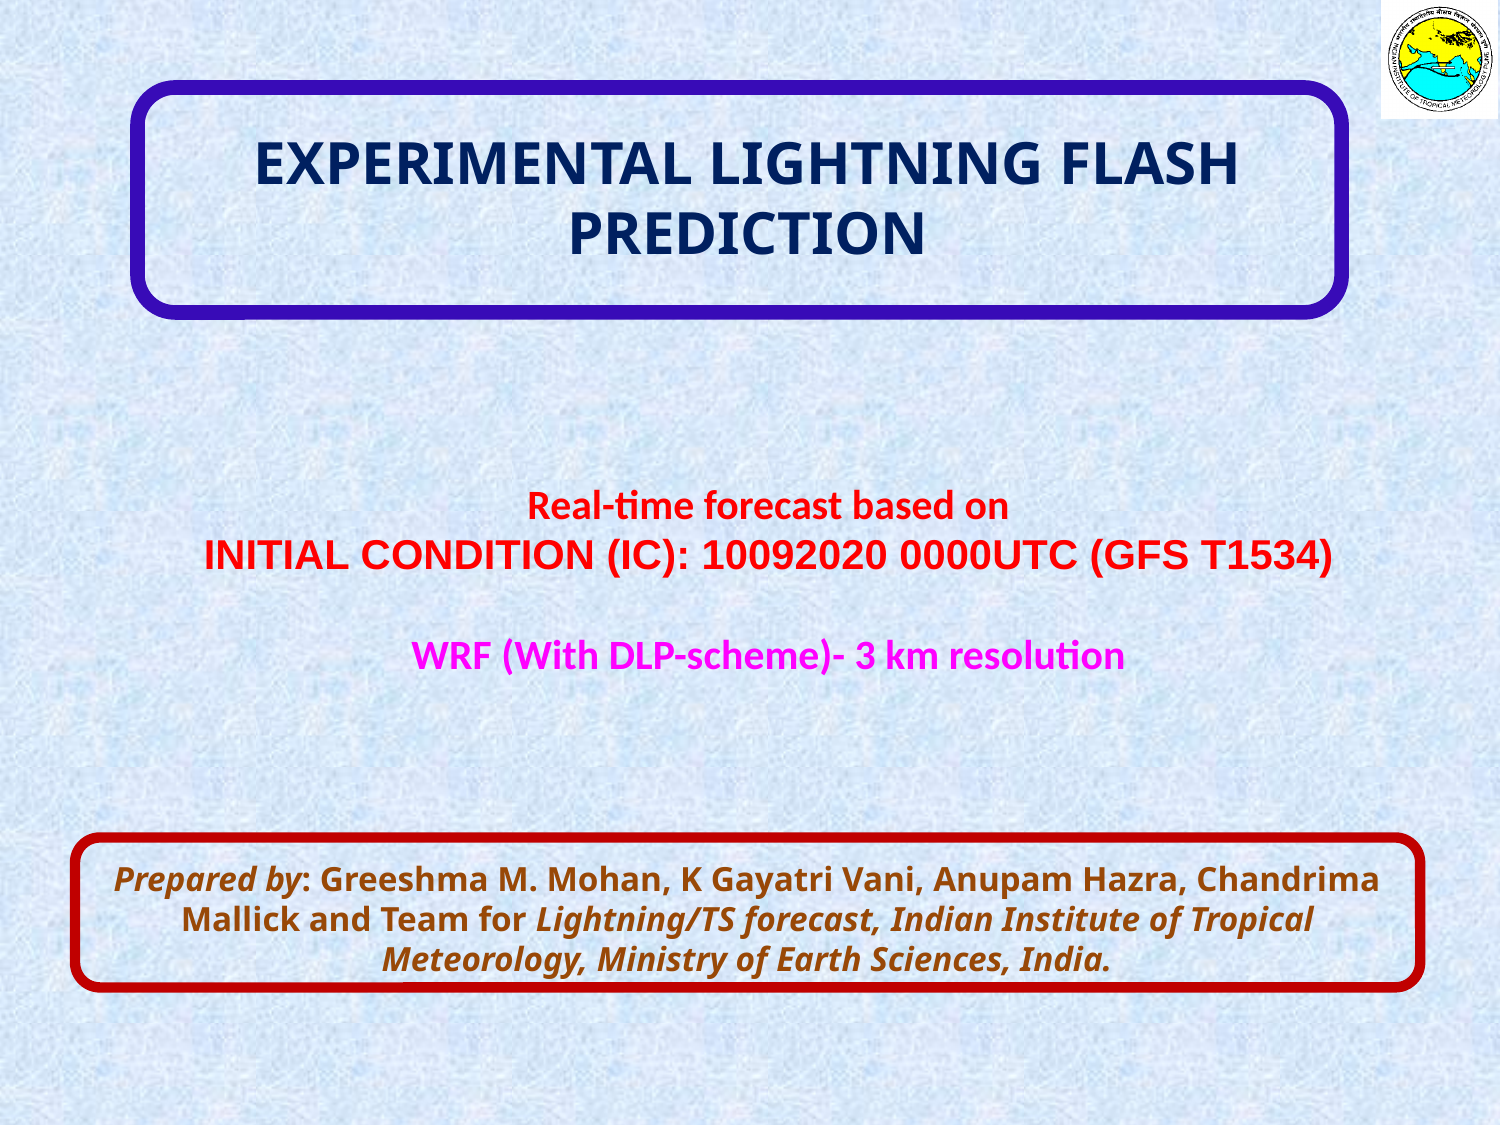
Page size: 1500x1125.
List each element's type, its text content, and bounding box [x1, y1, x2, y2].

picture [0, 0, 1500, 1125]
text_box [62, 837, 1433, 988]
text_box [137, 87, 1357, 313]
text_box Real-time forecast based on INITIAL CONDITION (IC): 10092020 0000UTC (GFS T1534) WRF (With DLP-scheme)- 3 km resolution [87, 470, 1450, 686]
